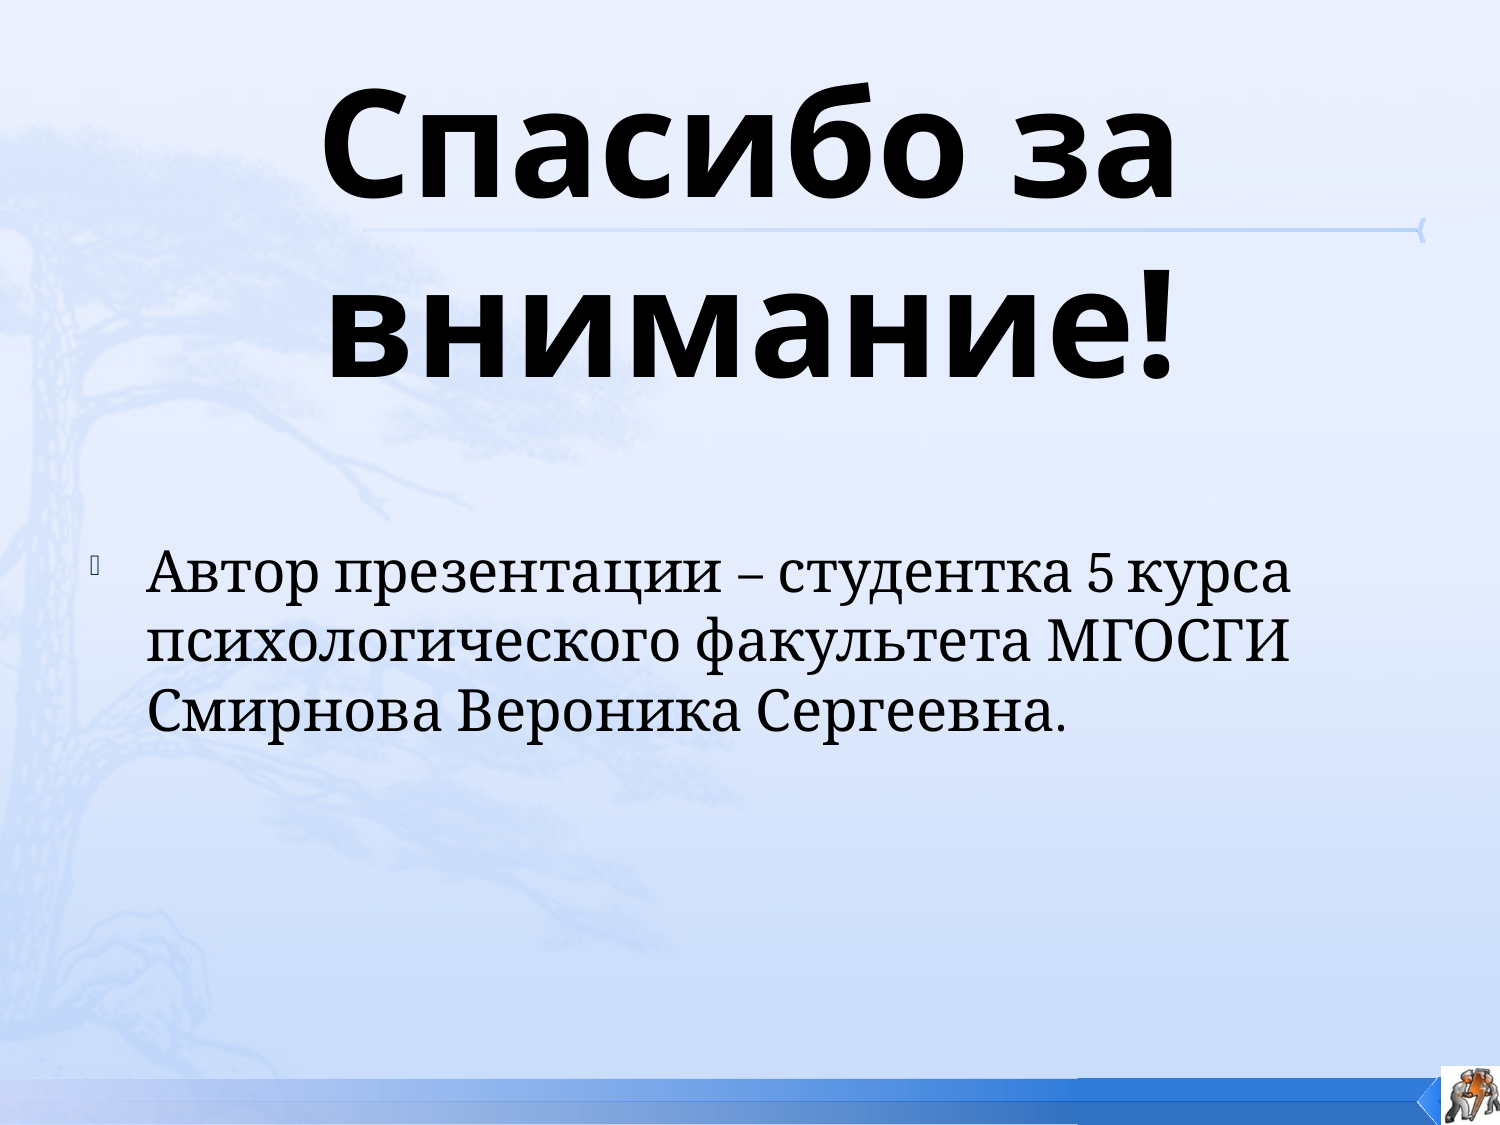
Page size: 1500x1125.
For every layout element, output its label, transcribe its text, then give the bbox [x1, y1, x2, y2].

title Спасибо за внимание! [75, 45, 1425, 363]
list Автор презентации – студентка 5 курса психологического факультета МГОСГИ Смирнова Вероника Сергеевна. [75, 363, 1425, 1005]
picture [1440, 1065, 1500, 1125]
